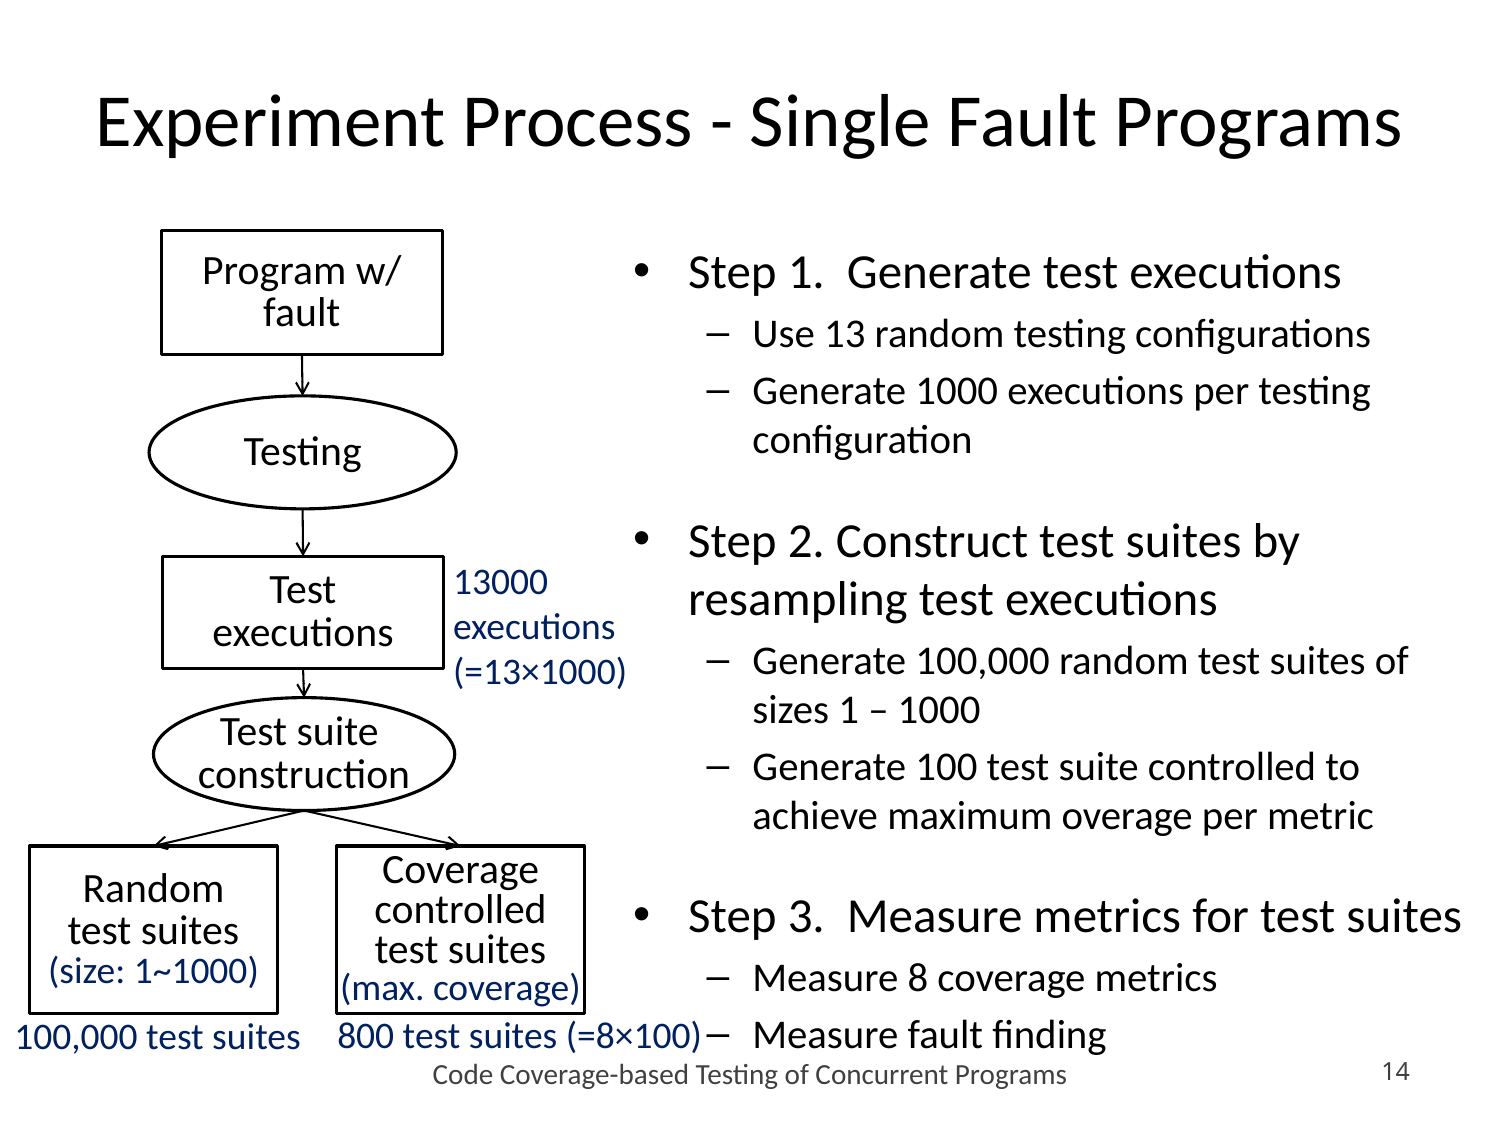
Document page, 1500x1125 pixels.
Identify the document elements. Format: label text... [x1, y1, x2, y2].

text_box Program w/ fault [160, 228, 444, 357]
text_box Random test suites (size: 1~1000) [27, 844, 279, 1004]
title Experiment Process - Single Fault Programs [75, 42, 1425, 190]
text_box Test executions [160, 554, 438, 671]
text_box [153, 810, 301, 847]
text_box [303, 810, 461, 847]
text_box Test suite construction [151, 695, 457, 808]
text_box Testing [146, 393, 459, 511]
slide_number 14 [1340, 1042, 1425, 1103]
text_box 800 test suites (=8×100) [322, 1003, 735, 1064]
text_box 13000 executions (=13×1000) [438, 549, 668, 700]
text_box Coverage controlled test suites (max. coverage) [334, 844, 587, 1003]
text_box 100,000 test suites [0, 1004, 325, 1065]
list Step 1. Generate test executions Use 13 random testing configurations Generate 1000 executions per testing configuration Step 2. Construct test suites by resampling test executions Generate 100,000 random test suites of sizes 1 – 1000 Generate 100 test suite controlled to achieve maximum overage per metric Step 3. Measure metrics for test suites Measure 8 coverage metrics Measure fault finding [618, 232, 1500, 1071]
footer Code Coverage-based Testing of Concurrent Programs [240, 1042, 1260, 1103]
